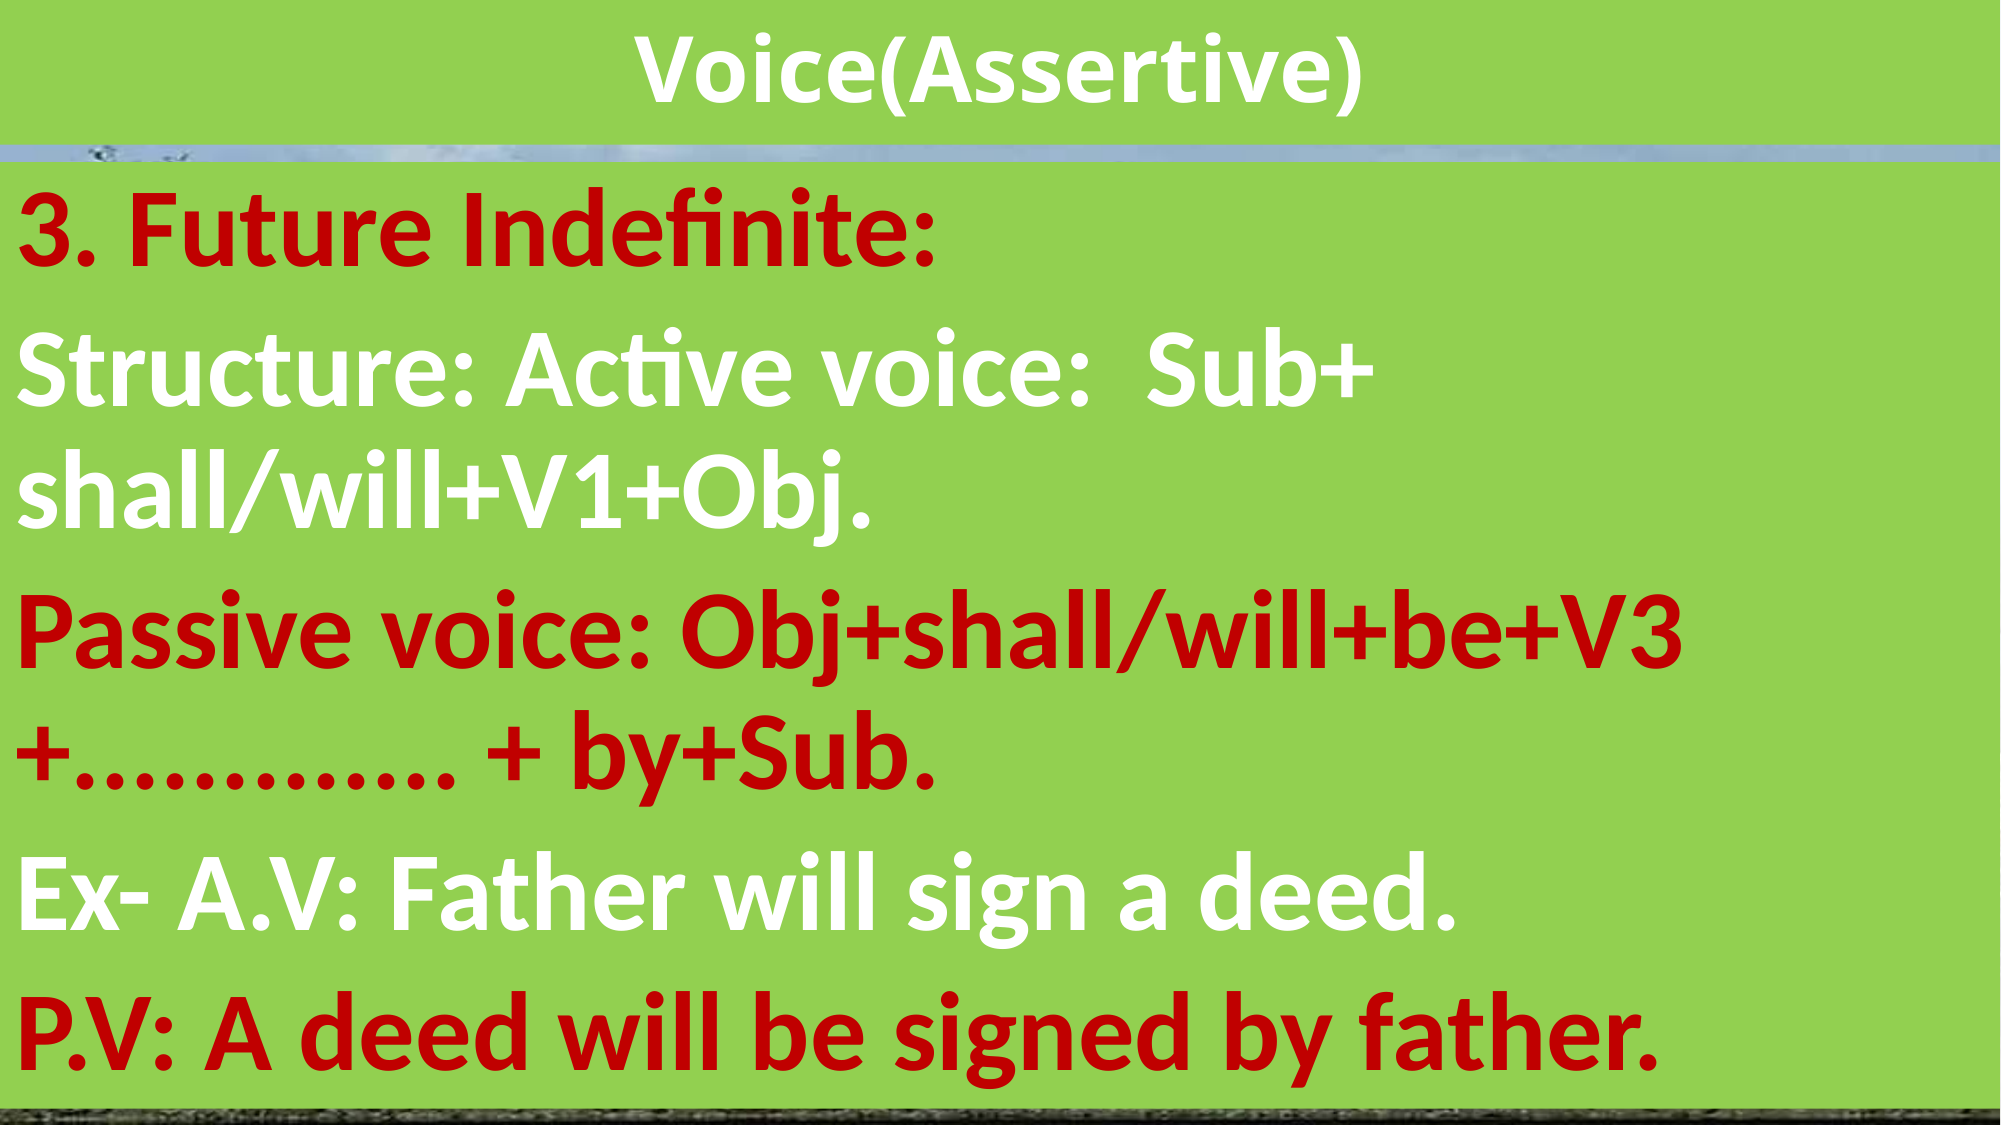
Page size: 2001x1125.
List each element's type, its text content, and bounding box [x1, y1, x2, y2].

title Voice(Assertive) [0, 0, 2000, 145]
picture [0, 0, 2001, 1125]
list 3. Future Indefinite: Structure: Active voice: Sub+ shall/will+V1+Obj. Passive voice: Obj+shall/will+be+V3 +............. + by+Sub. Ex- A.V: Father will sign a deed. P.V: A deed will be signed by father. [0, 162, 2000, 1109]
